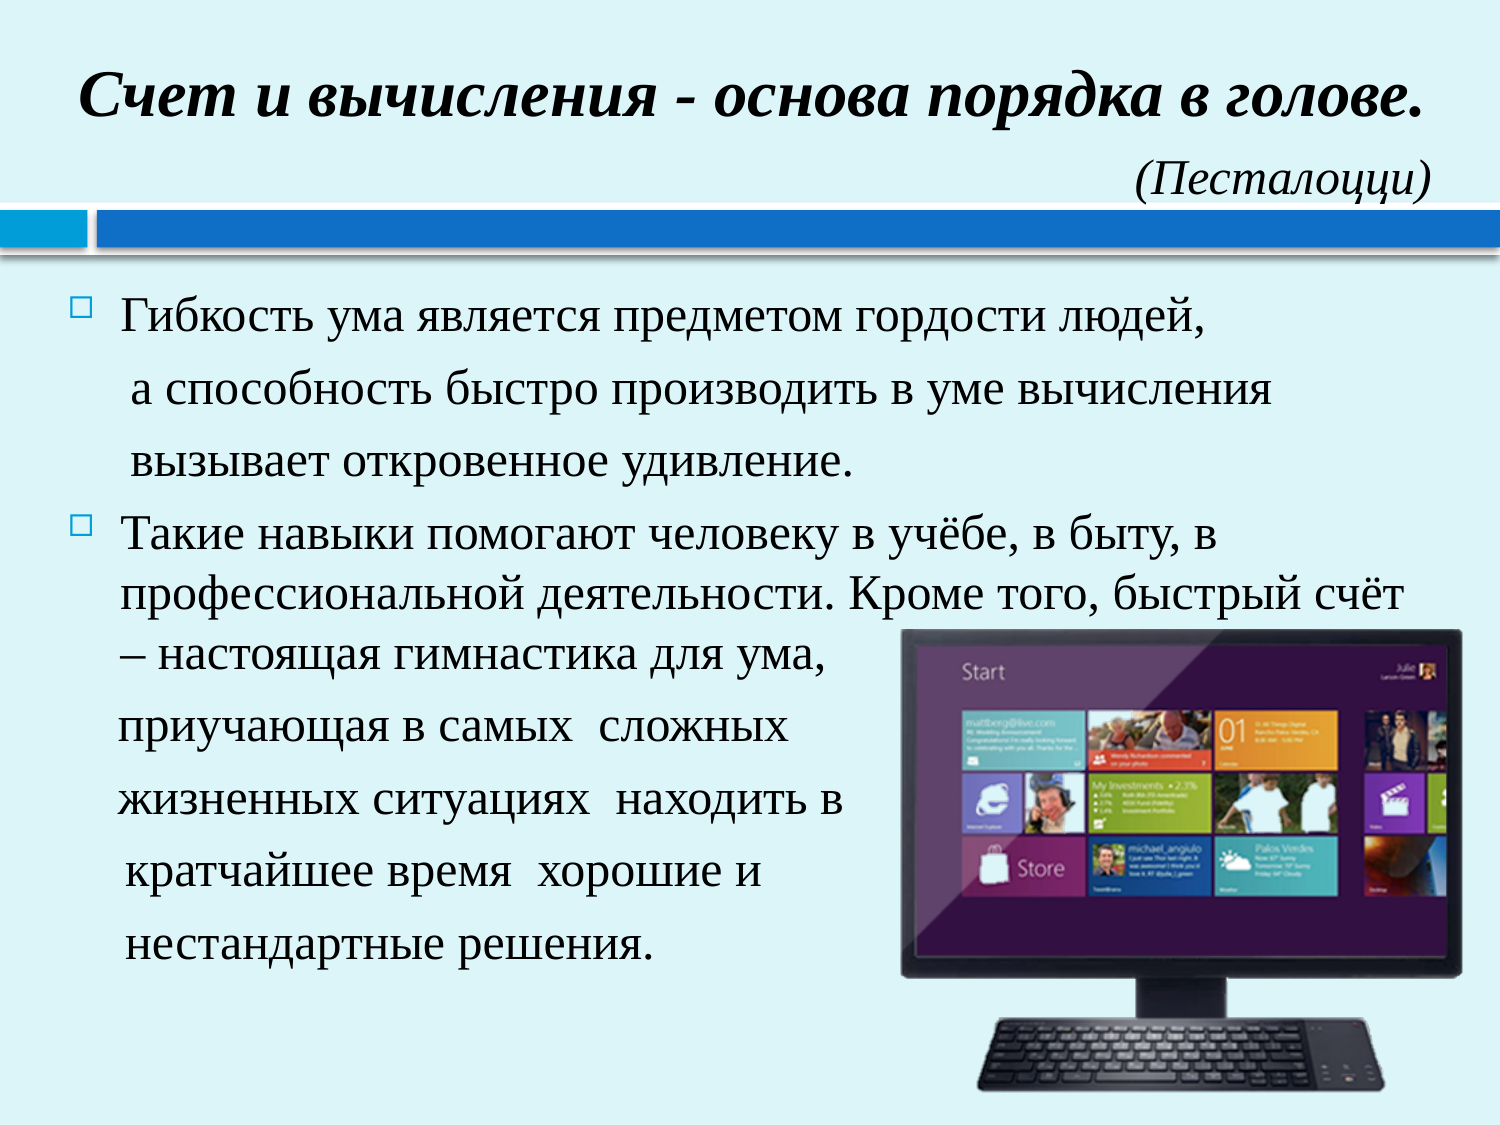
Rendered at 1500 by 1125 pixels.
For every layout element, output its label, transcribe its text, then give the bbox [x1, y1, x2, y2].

picture [900, 629, 1500, 1125]
list Счет и вычисления - основа порядка в голове. (Песталоцци) Гибкость ума является предметом гордости людей, а способность быстро производить в уме вычисления вызывает откровенное удивление. Такие навыки помогают человеку в учёбе, в быту, в профессиональной деятельности. Кроме того, быстрый счёт – настоящая гимнастика для ума, приучающая в самых сложных жизненных ситуациях находить в кратчайшее время хорошие и нестандартные решения. [53, 42, 1447, 1047]
